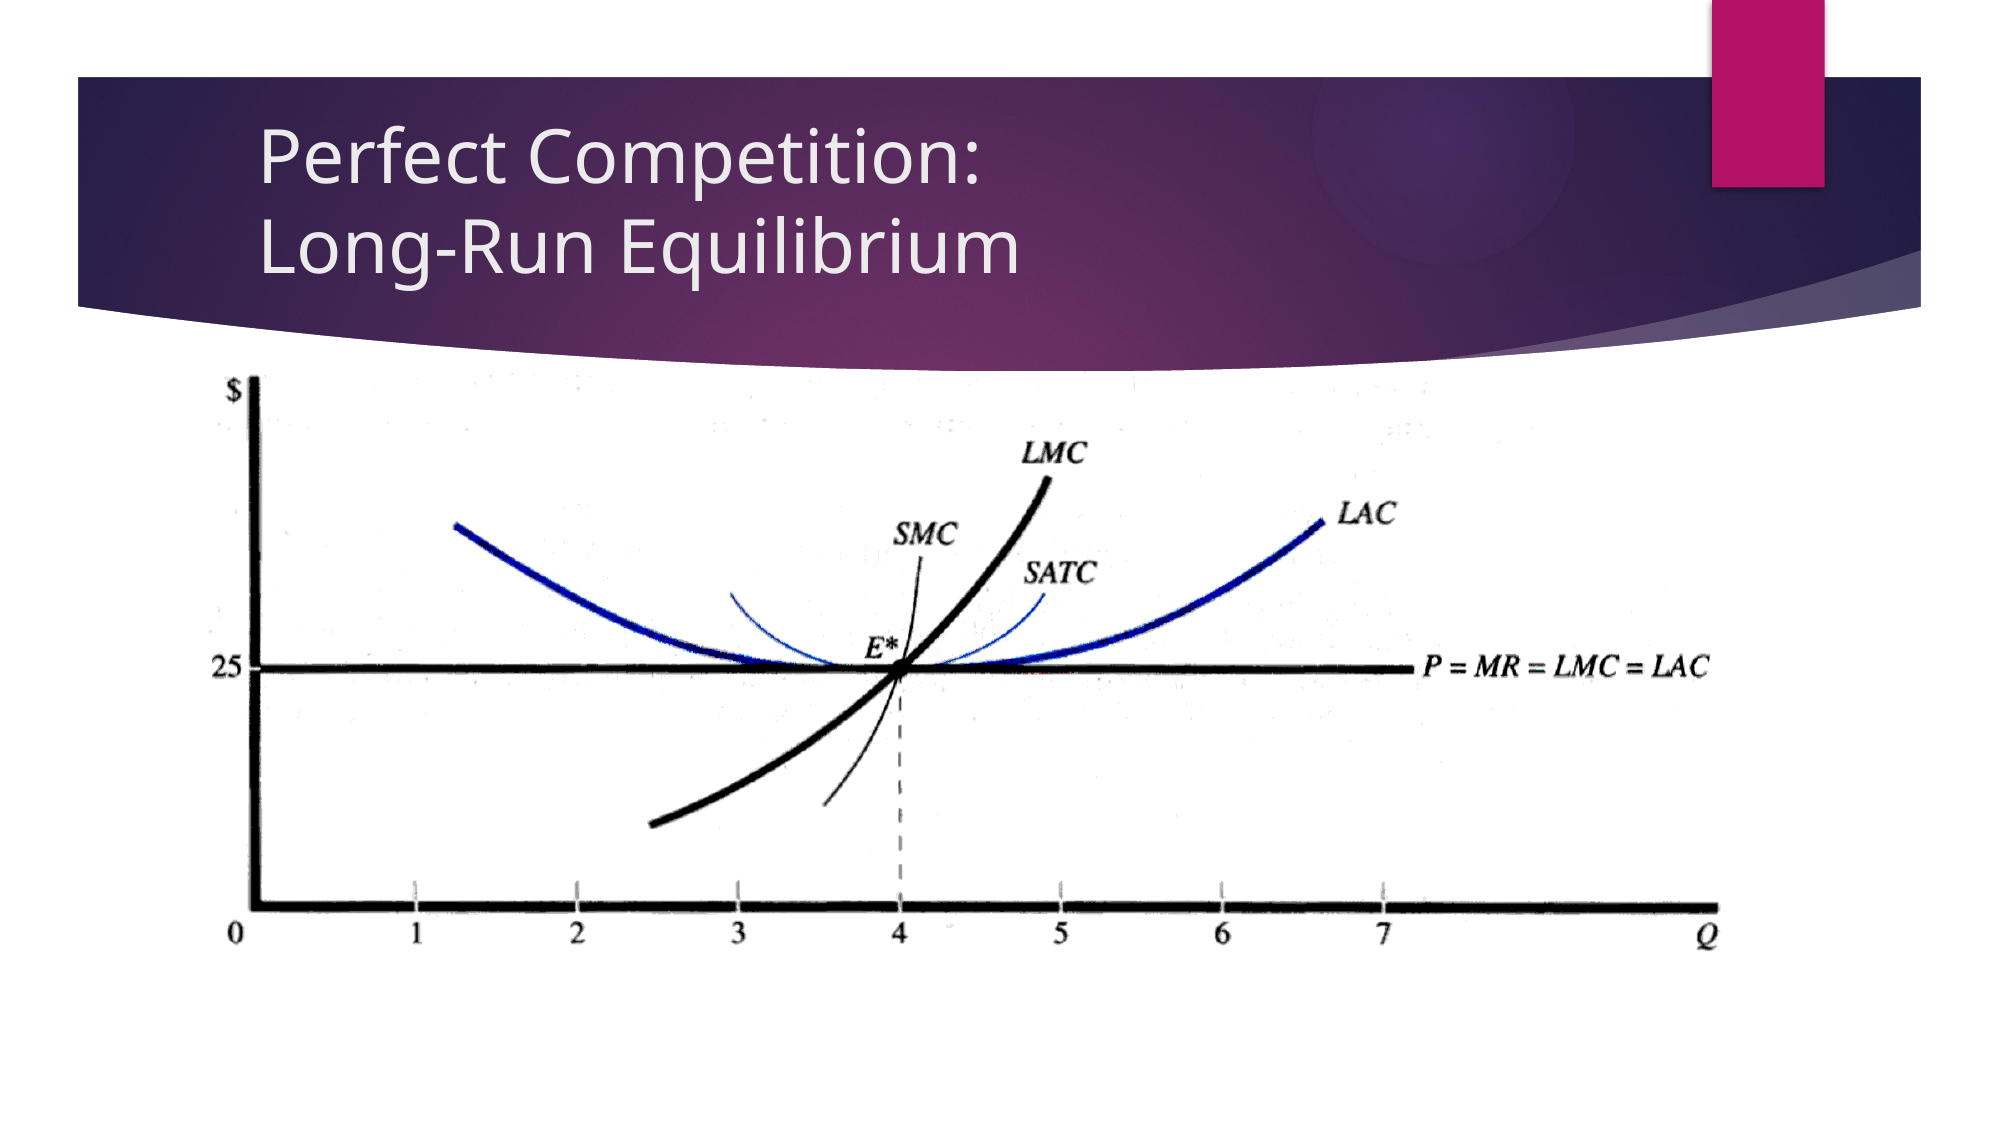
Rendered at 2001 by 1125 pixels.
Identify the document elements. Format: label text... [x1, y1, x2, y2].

picture [202, 370, 1723, 957]
title Perfect Competition: Long-Run Equilibrium [242, 80, 1518, 318]
